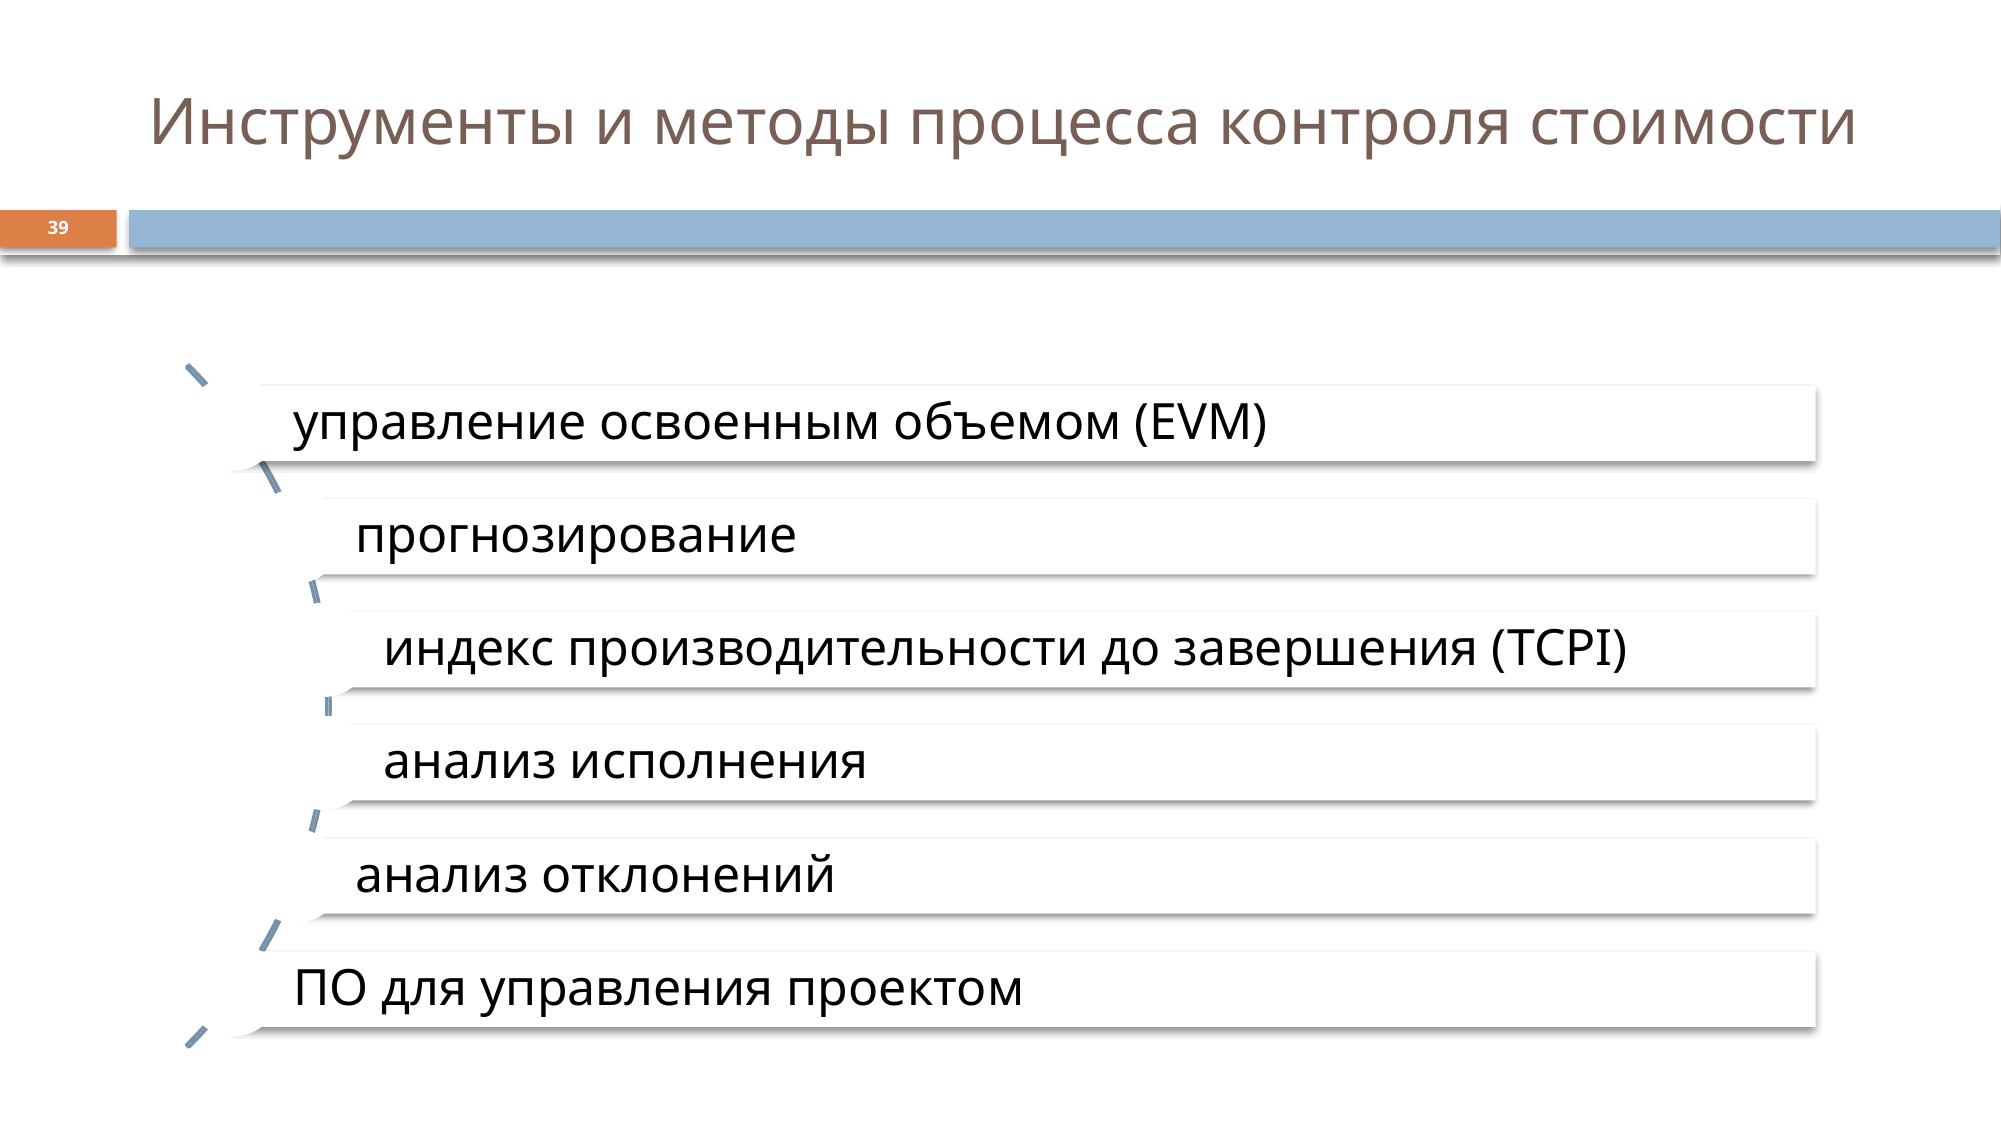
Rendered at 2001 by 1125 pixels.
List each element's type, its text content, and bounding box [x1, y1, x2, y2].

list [175, 347, 1826, 1065]
title Инструменты и методы процесса контроля стоимости [133, 37, 1918, 200]
slide_number 39 [0, 208, 117, 249]
